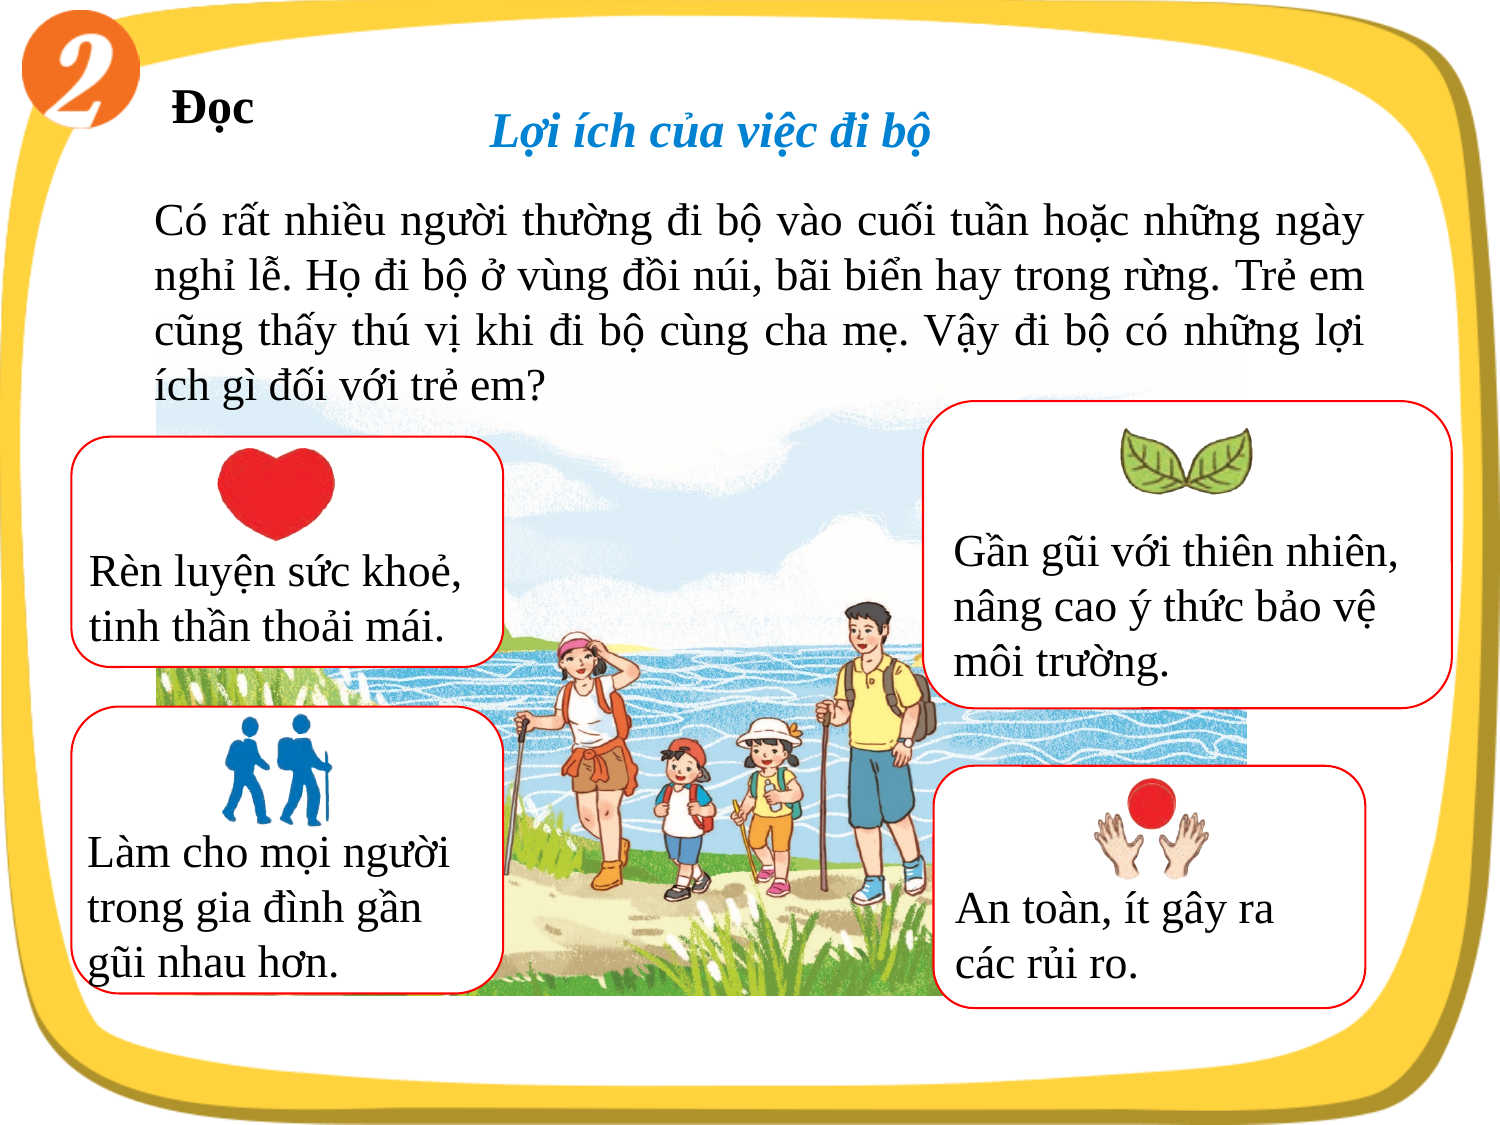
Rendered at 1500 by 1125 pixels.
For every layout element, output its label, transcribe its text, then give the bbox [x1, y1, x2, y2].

text_box Lợi ích của việc đi bộ [474, 90, 960, 166]
text_box [70, 435, 156, 645]
text_box Có rất nhiều người thường đi bộ vào cuối tuần hoặc những ngày nghỉ lễ. Họ đi bộ ở vùng đồi núi, bãi biển hay trong rừng. Trẻ em cũng thấy thú vị khi đi bộ cùng cha mẹ. Vậy đi bộ có những lợi ích gì đối với trẻ em? [139, 182, 1380, 418]
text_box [933, 765, 1366, 1009]
text_box [70, 705, 156, 959]
text_box Rèn luyện sức khoẻ, tinh thần thoải mái. [74, 533, 156, 659]
text_box Gần gũi với thiên nhiên, nâng cao ý thức bảo vệ môi trường. [1247, 513, 1467, 693]
picture [0, 0, 1500, 1125]
text_box Làm cho mọi người trong gia đình gần gũi nhau hơn. [72, 813, 156, 994]
text_box Đọc [156, 66, 270, 142]
text_box [1247, 693, 1439, 710]
text_box [84, 659, 156, 669]
text_box [1247, 400, 1453, 513]
